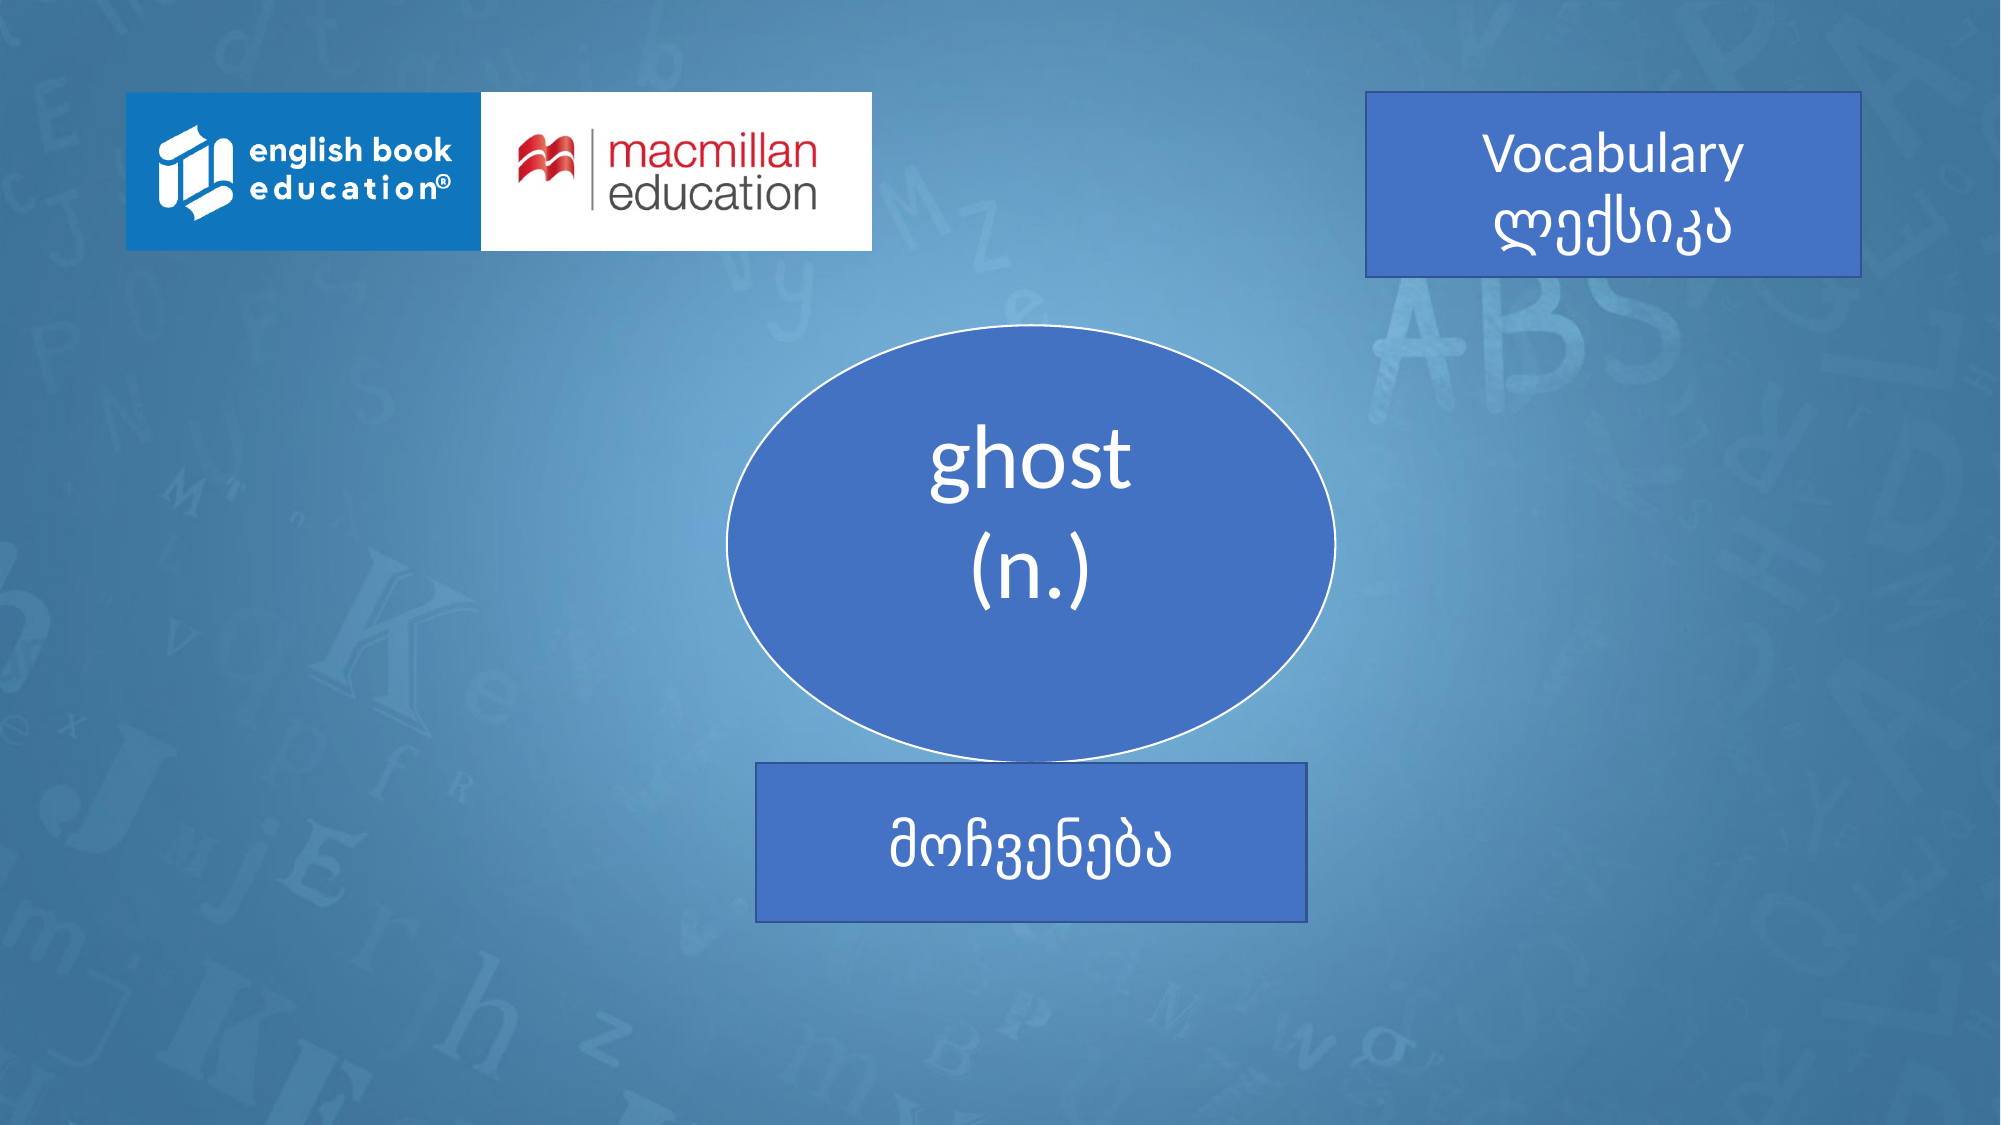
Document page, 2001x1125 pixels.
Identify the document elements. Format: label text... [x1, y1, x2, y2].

text_box მოჩვენება [755, 773, 1307, 923]
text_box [726, 325, 1336, 764]
picture [0, 0, 2001, 1125]
text_box Vocabulary ლექსიკა [1365, 92, 1862, 277]
list [199, 277, 1863, 986]
